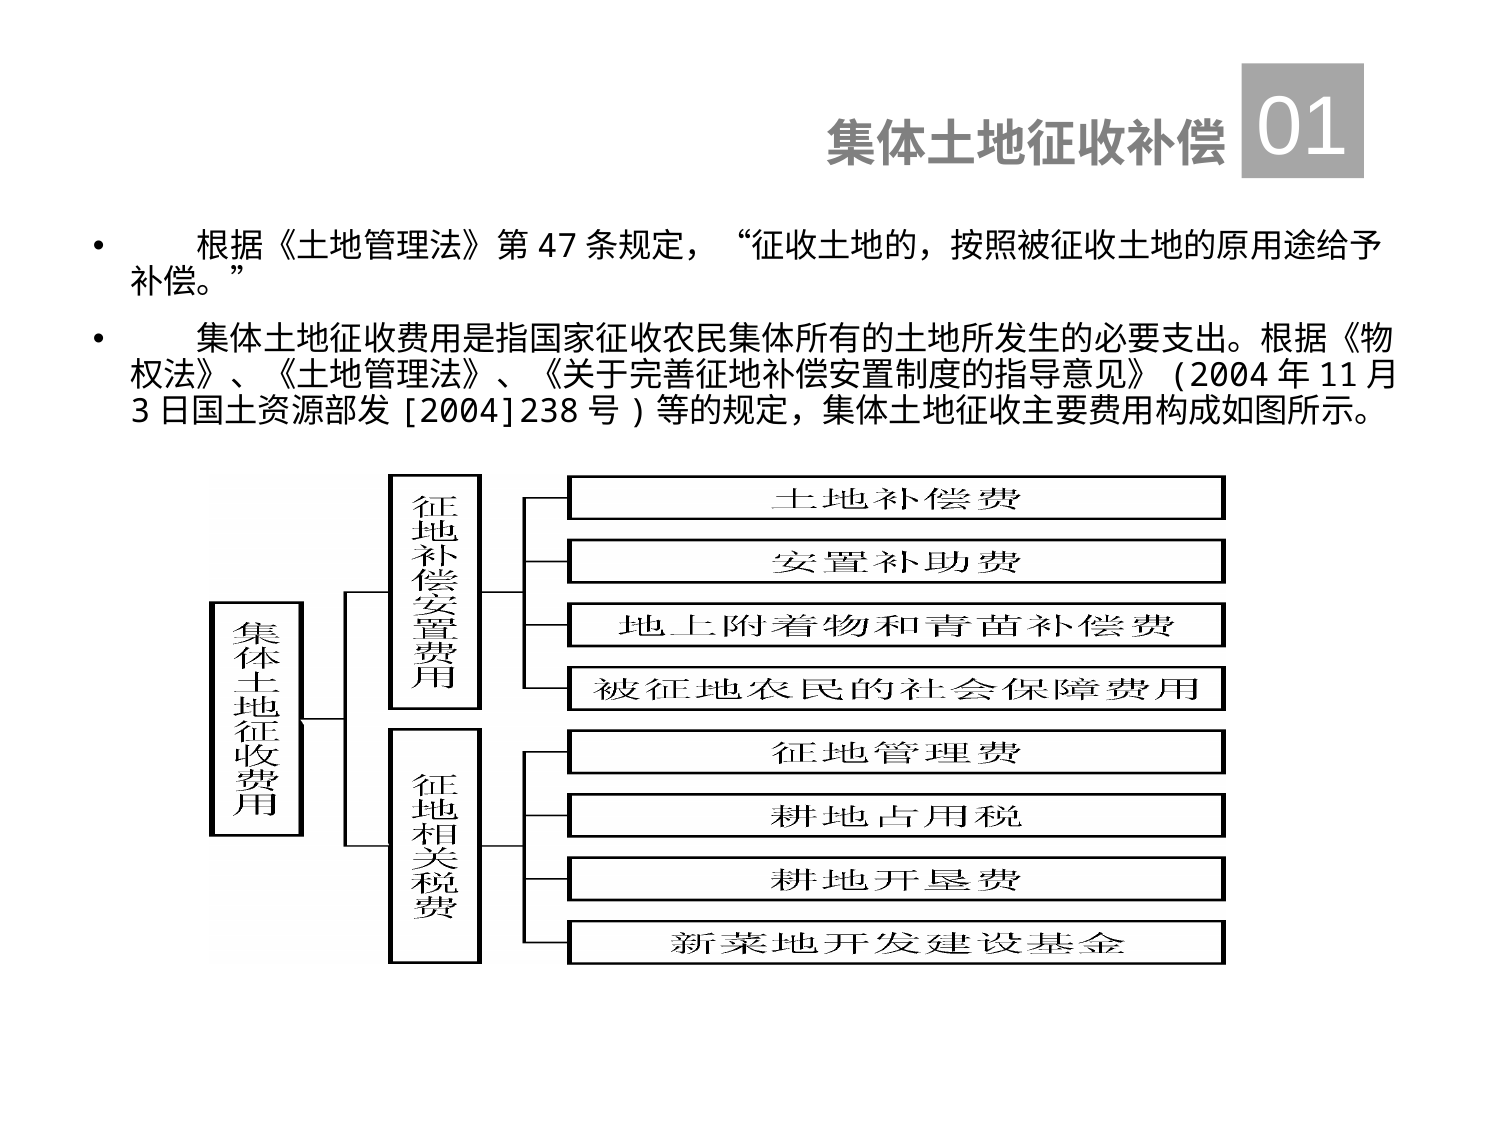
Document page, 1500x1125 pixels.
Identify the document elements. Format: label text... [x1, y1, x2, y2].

text_box 根据《土地管理法》第47条规定，“征收土地的，按照被征收土地的原用途给予补偿。” 集体土地征收费用是指国家征收农民集体所有的土地所发生的必要支出。根据《物权法》、《土地管理法》、《关于完善征地补偿安置制度的指导意见》(2004年11月3日国土资源部发[2004]238号)等的规定，集体土地征收主要费用构成如图所示。 [78, 221, 1429, 965]
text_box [648, 62, 1365, 181]
picture [209, 474, 1226, 965]
